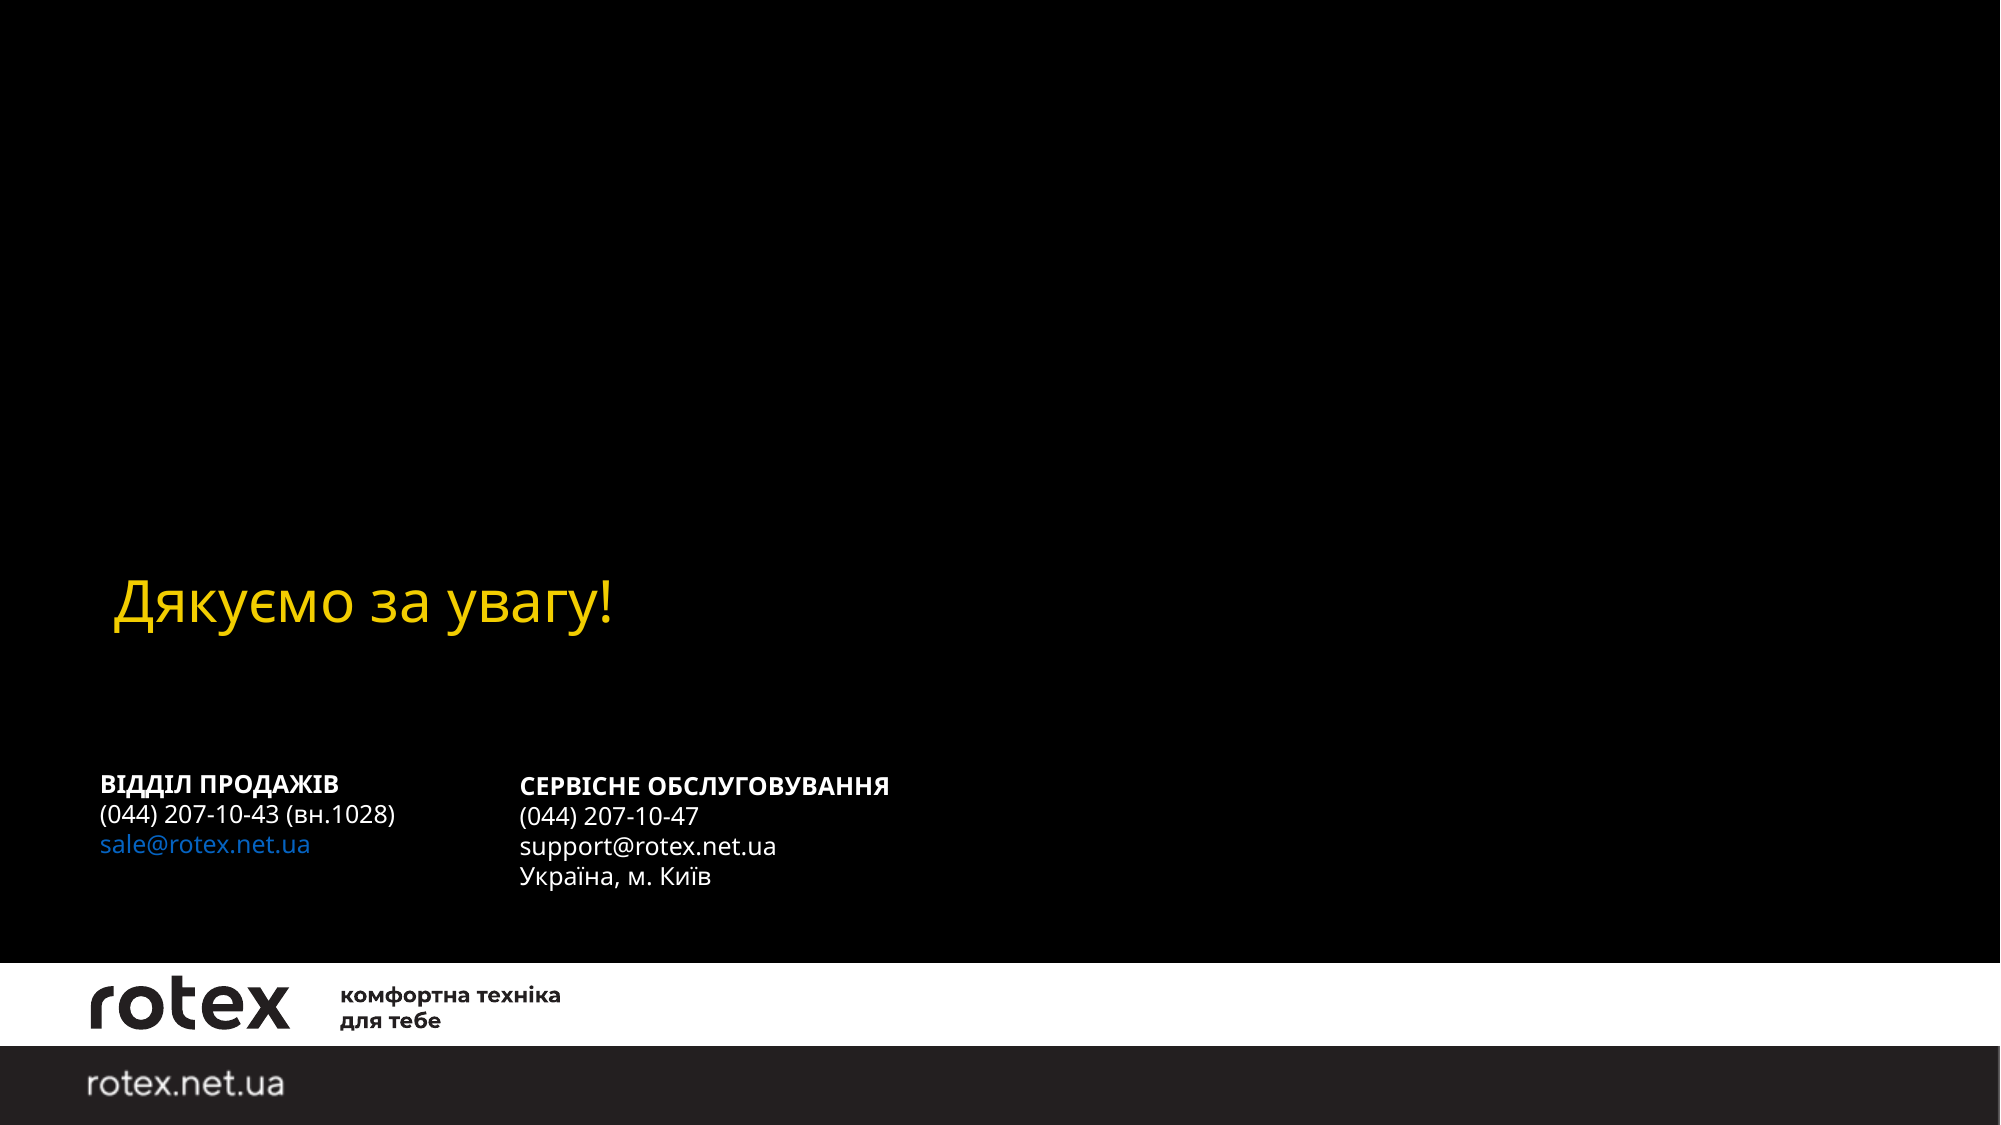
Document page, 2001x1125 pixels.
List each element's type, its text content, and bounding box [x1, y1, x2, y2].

picture [0, 1046, 2000, 1125]
text_box ВІДДІЛ ПРОДАЖІВ (044) 207-10-43 (вн.1028) sale@rotex.net.ua [99, 768, 1239, 908]
text_box СЕРВІСНЕ ОБСЛУГОВУВАННЯ (044) 207-10-47 support@rotex.net.ua Україна, м. Київ [519, 770, 1659, 906]
title Дякуємо за увагу! [99, 371, 994, 713]
